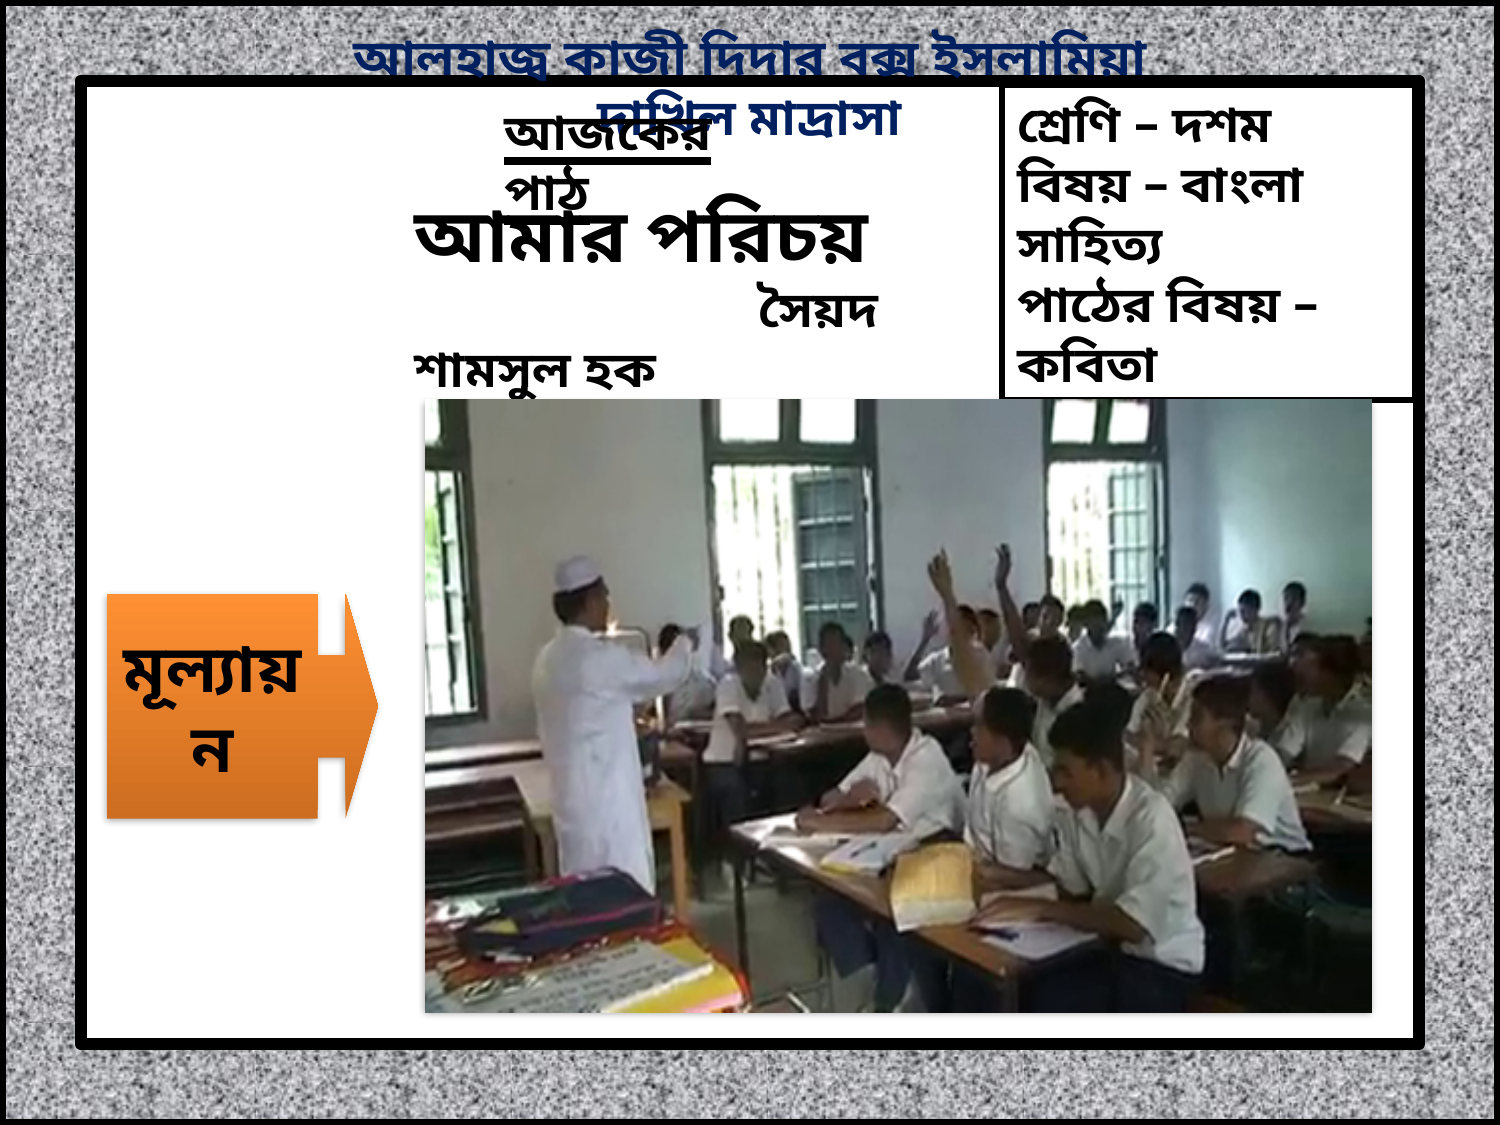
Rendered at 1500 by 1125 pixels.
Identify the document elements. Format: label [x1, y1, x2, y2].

picture [424, 399, 1372, 1013]
text_box [0, 0, 1500, 1125]
